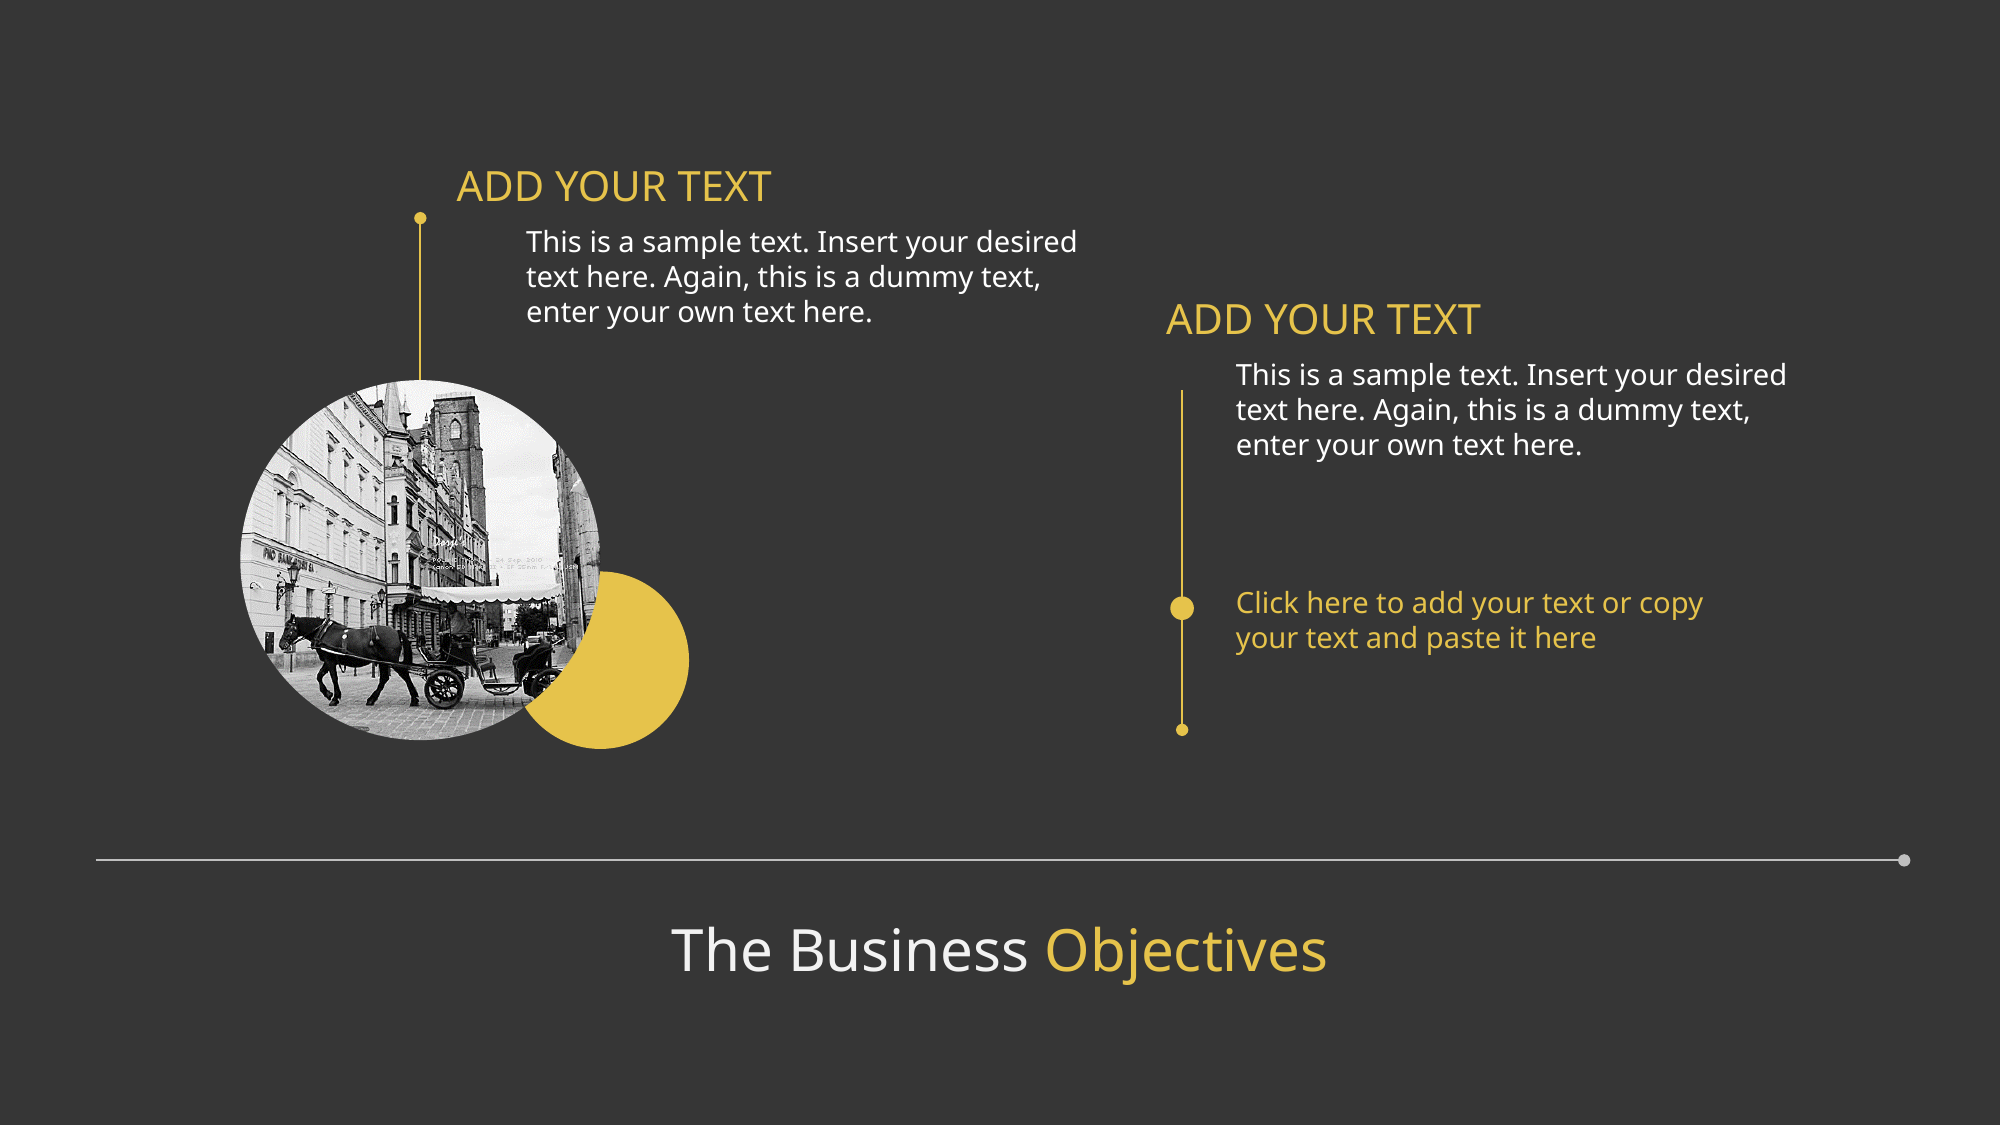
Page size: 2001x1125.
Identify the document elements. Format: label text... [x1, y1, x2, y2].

text_box [1169, 595, 1182, 622]
text_box ADD YOUR TEXT [441, 152, 1152, 218]
text_box ADD YOUR TEXT [1151, 285, 1861, 351]
text_box Click here to add your text or copy your text and paste it here [1221, 577, 1764, 662]
text_box This is a sample text. Insert your desired text here. Again, this is a dummy text, enter your own text here. [511, 215, 1125, 336]
text_box [561, 570, 691, 750]
text_box This is a sample text. Insert your desired text here. Again, this is a dummy text, enter your own text here. [1221, 348, 1835, 469]
picture [240, 380, 601, 741]
text_box The Business Objectives [480, 905, 1520, 991]
text_box [1183, 595, 1195, 621]
